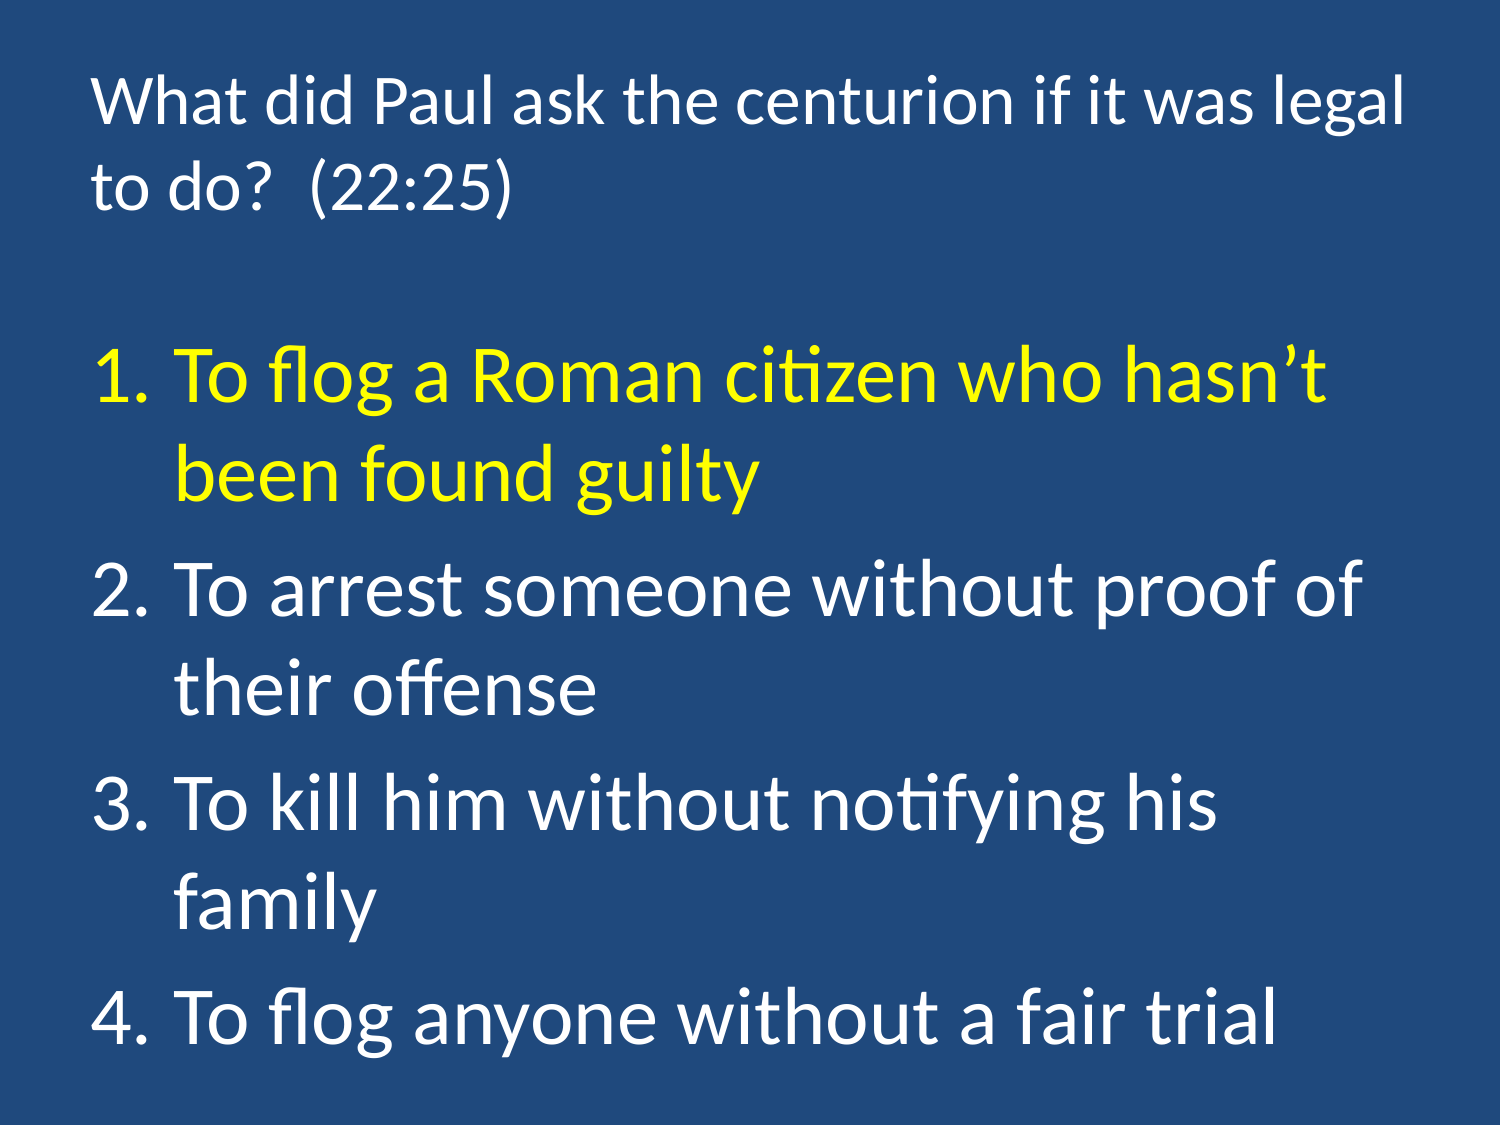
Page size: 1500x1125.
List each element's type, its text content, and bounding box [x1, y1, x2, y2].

list To flog a Roman citizen who hasn’t been found guilty To arrest someone without proof of their offense To kill him without notifying his family To flog anyone without a fair trial [75, 312, 1425, 1075]
title What did Paul ask the centurion if it was legal to do? (22:25) [75, 45, 1425, 233]
